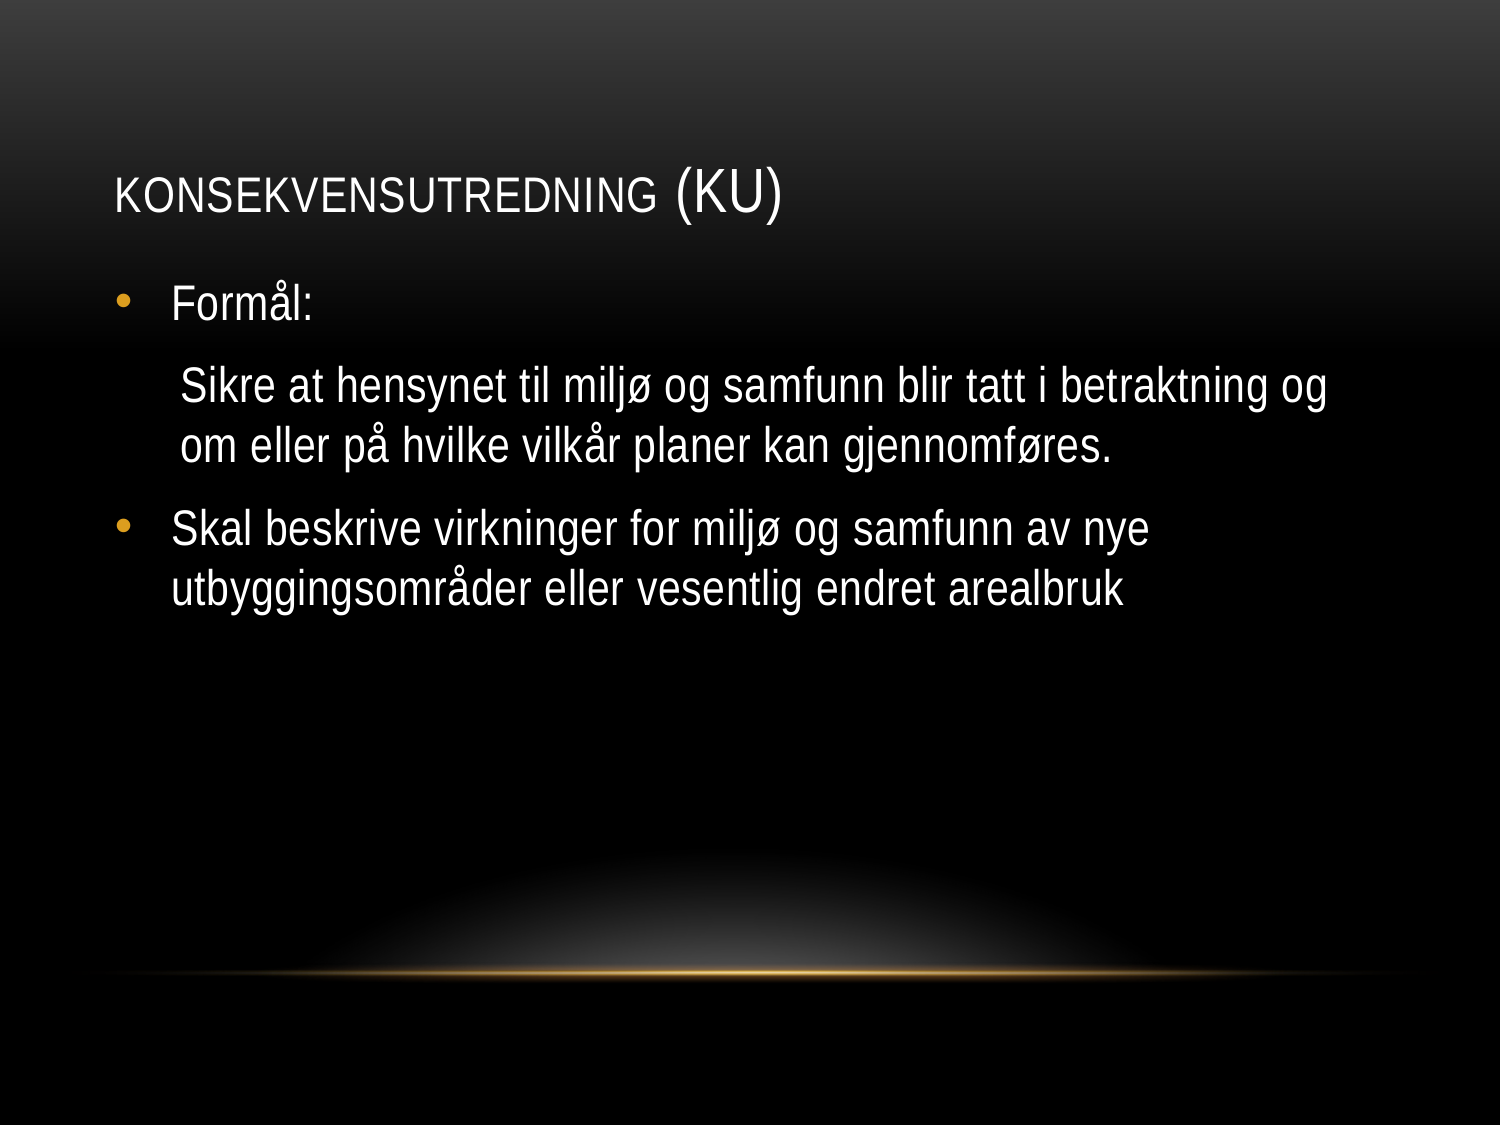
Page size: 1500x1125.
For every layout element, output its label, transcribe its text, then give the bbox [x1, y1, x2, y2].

picture [0, 0, 1500, 1125]
list Formål: Sikre at hensynet til miljø og samfunn blir tatt i betraktning og om eller på hvilke vilkår planer kan gjennomføres. Skal beskrive virkninger for miljø og samfunn av nye utbyggingsområder eller vesentlig endret arealbruk [99, 262, 1400, 938]
title Konsekvensutredning (KU) [99, 45, 1400, 233]
